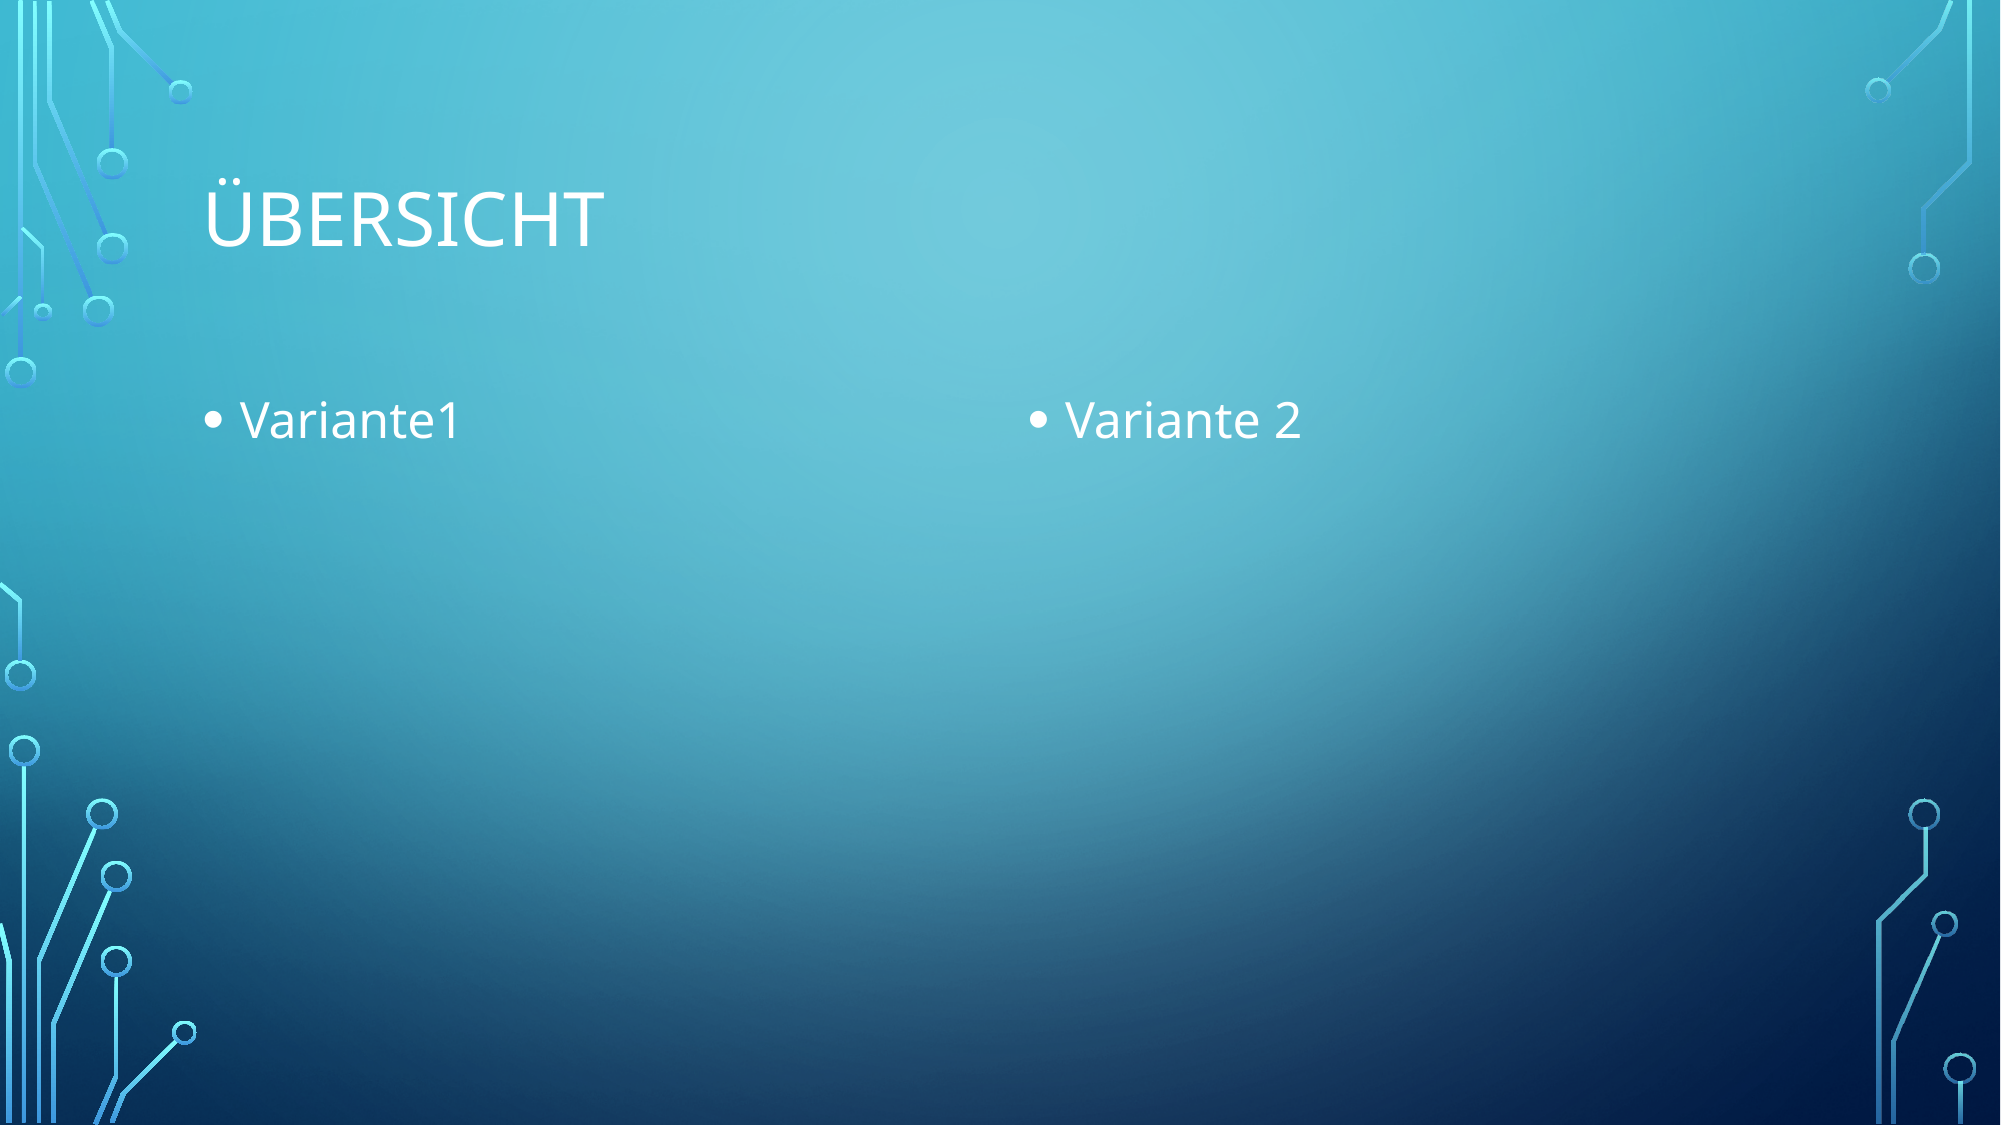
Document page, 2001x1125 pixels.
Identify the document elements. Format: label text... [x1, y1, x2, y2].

list Variante1 [187, 369, 988, 950]
list Variante 2 [1012, 369, 1813, 950]
title Übersicht [187, 101, 1813, 344]
